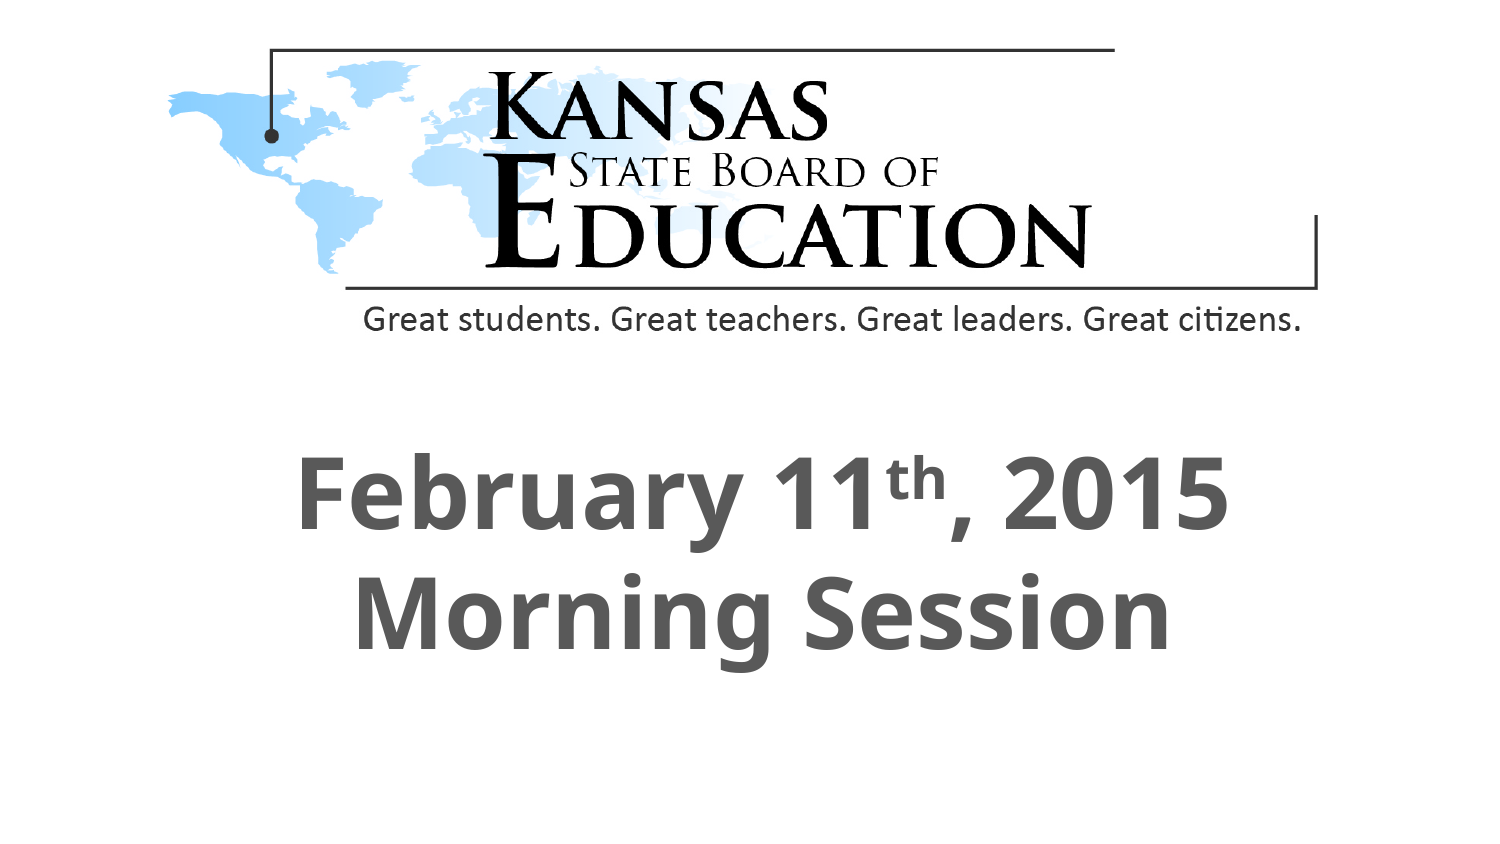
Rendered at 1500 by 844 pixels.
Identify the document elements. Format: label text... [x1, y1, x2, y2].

picture [126, 4, 1377, 372]
text_box February 11th, 2015 Morning Session [62, 421, 1463, 677]
